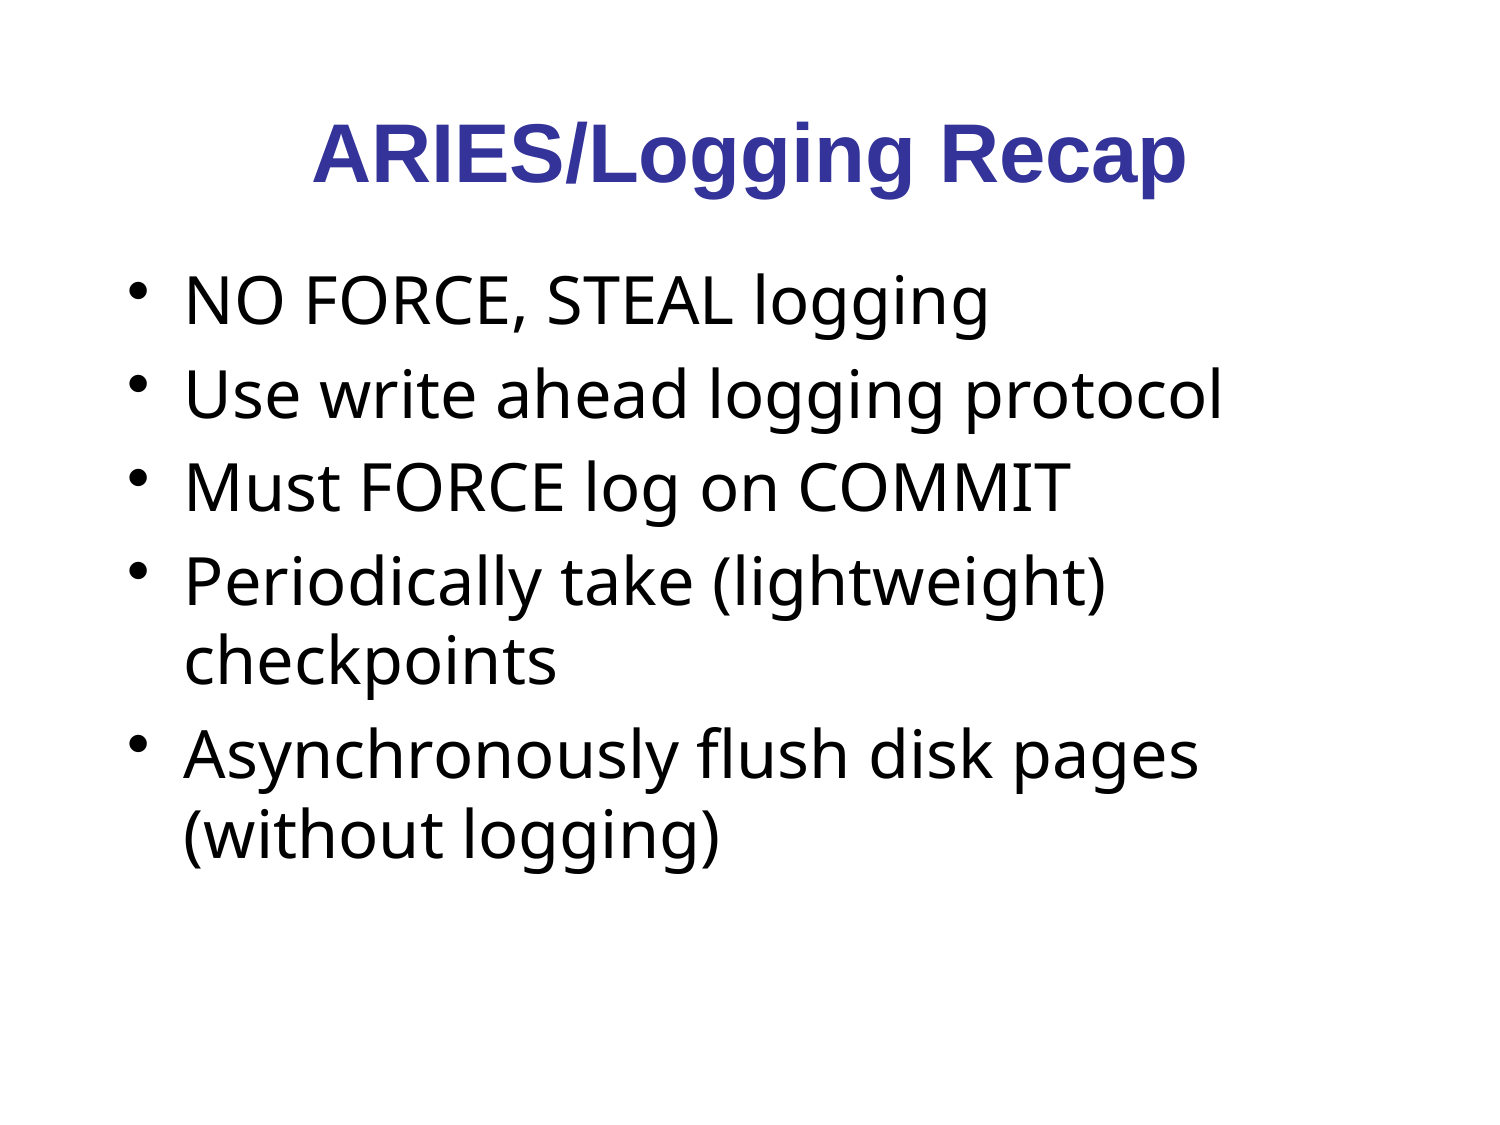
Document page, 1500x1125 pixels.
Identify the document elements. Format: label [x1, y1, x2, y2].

title [112, 67, 1388, 231]
list [112, 250, 1388, 999]
